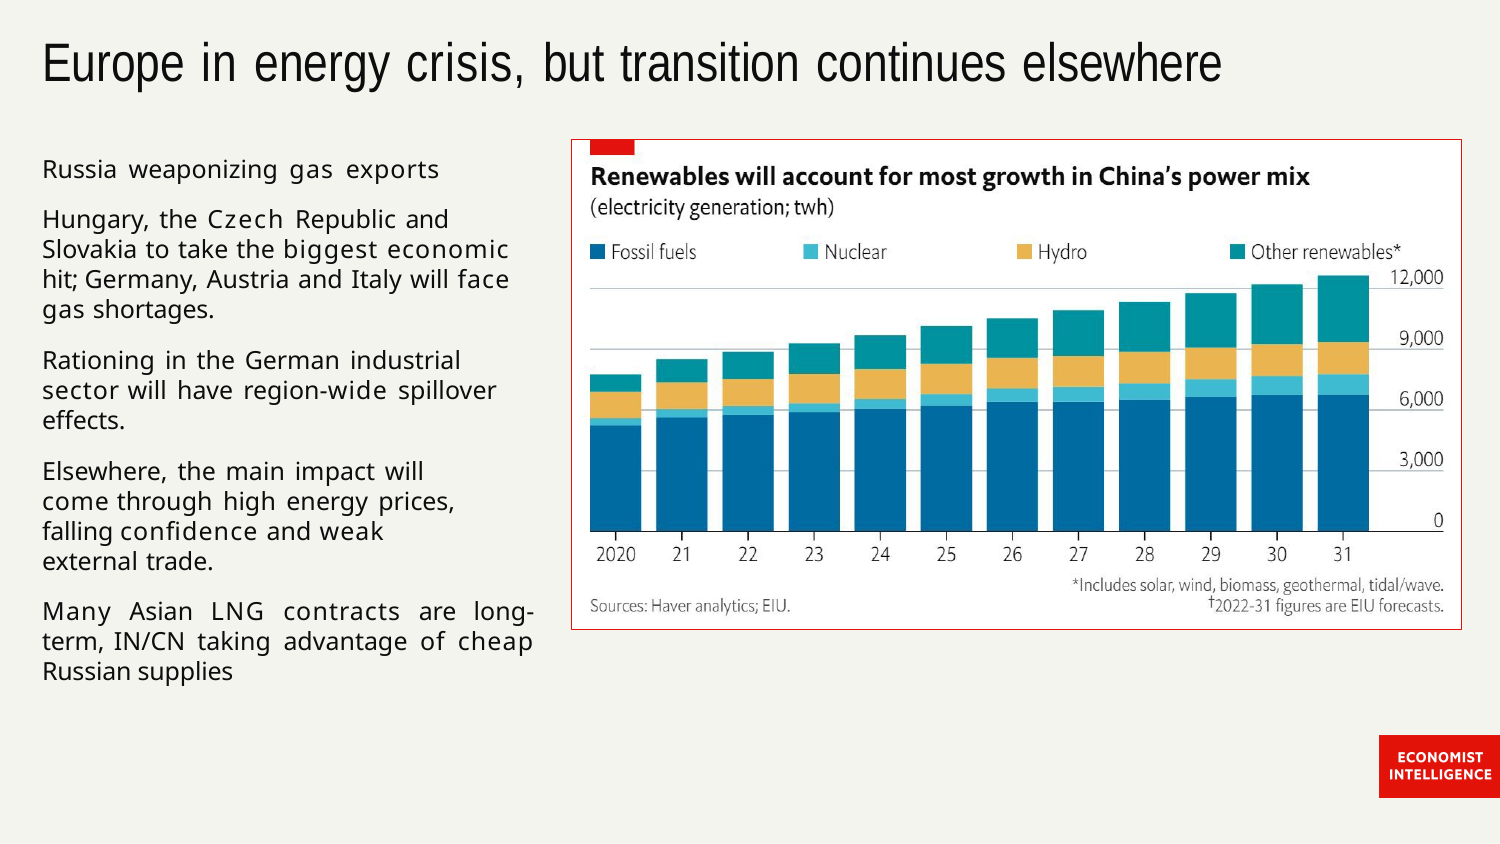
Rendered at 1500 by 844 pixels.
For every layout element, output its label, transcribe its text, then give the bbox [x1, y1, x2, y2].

picture [1379, 735, 1500, 798]
text_box Russia weaponizing gas exports Hungary, the Czech Republic and Slovakia to take the biggest economic hit; Germany, Austria and Italy will face gas shortages. Rationing in the German industrial sector will have region-wide spillover effects. Elsewhere, the main impact will come through high energy prices, falling confidence and weak external trade. Many Asian LNG contracts are long-term, IN/CN taking advantage of cheap Russian supplies [40, 151, 537, 686]
title Europe in energy crisis, but transition continues elsewhere [39, 25, 1419, 169]
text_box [570, 138, 1463, 631]
